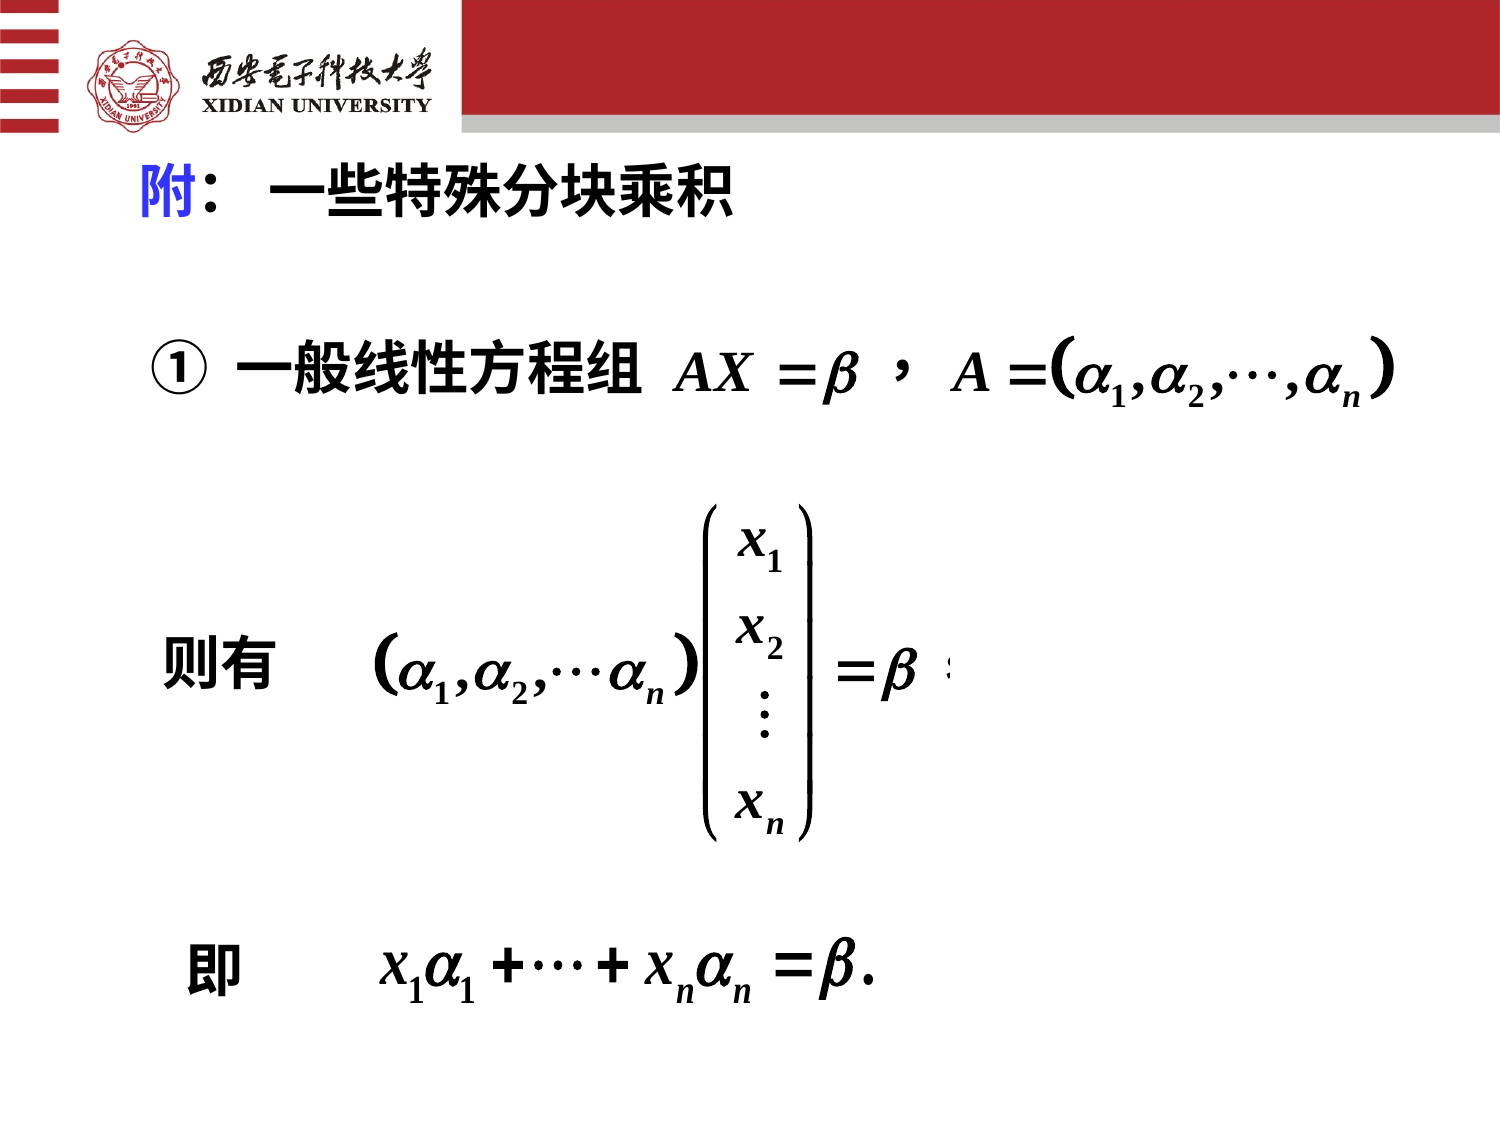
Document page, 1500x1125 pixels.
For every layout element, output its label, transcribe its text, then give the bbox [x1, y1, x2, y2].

text_box 附： 一些特殊分块乘积 [123, 146, 1388, 232]
picture [0, 0, 1500, 1125]
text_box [170, 925, 877, 1012]
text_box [147, 500, 950, 845]
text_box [135, 323, 1395, 420]
